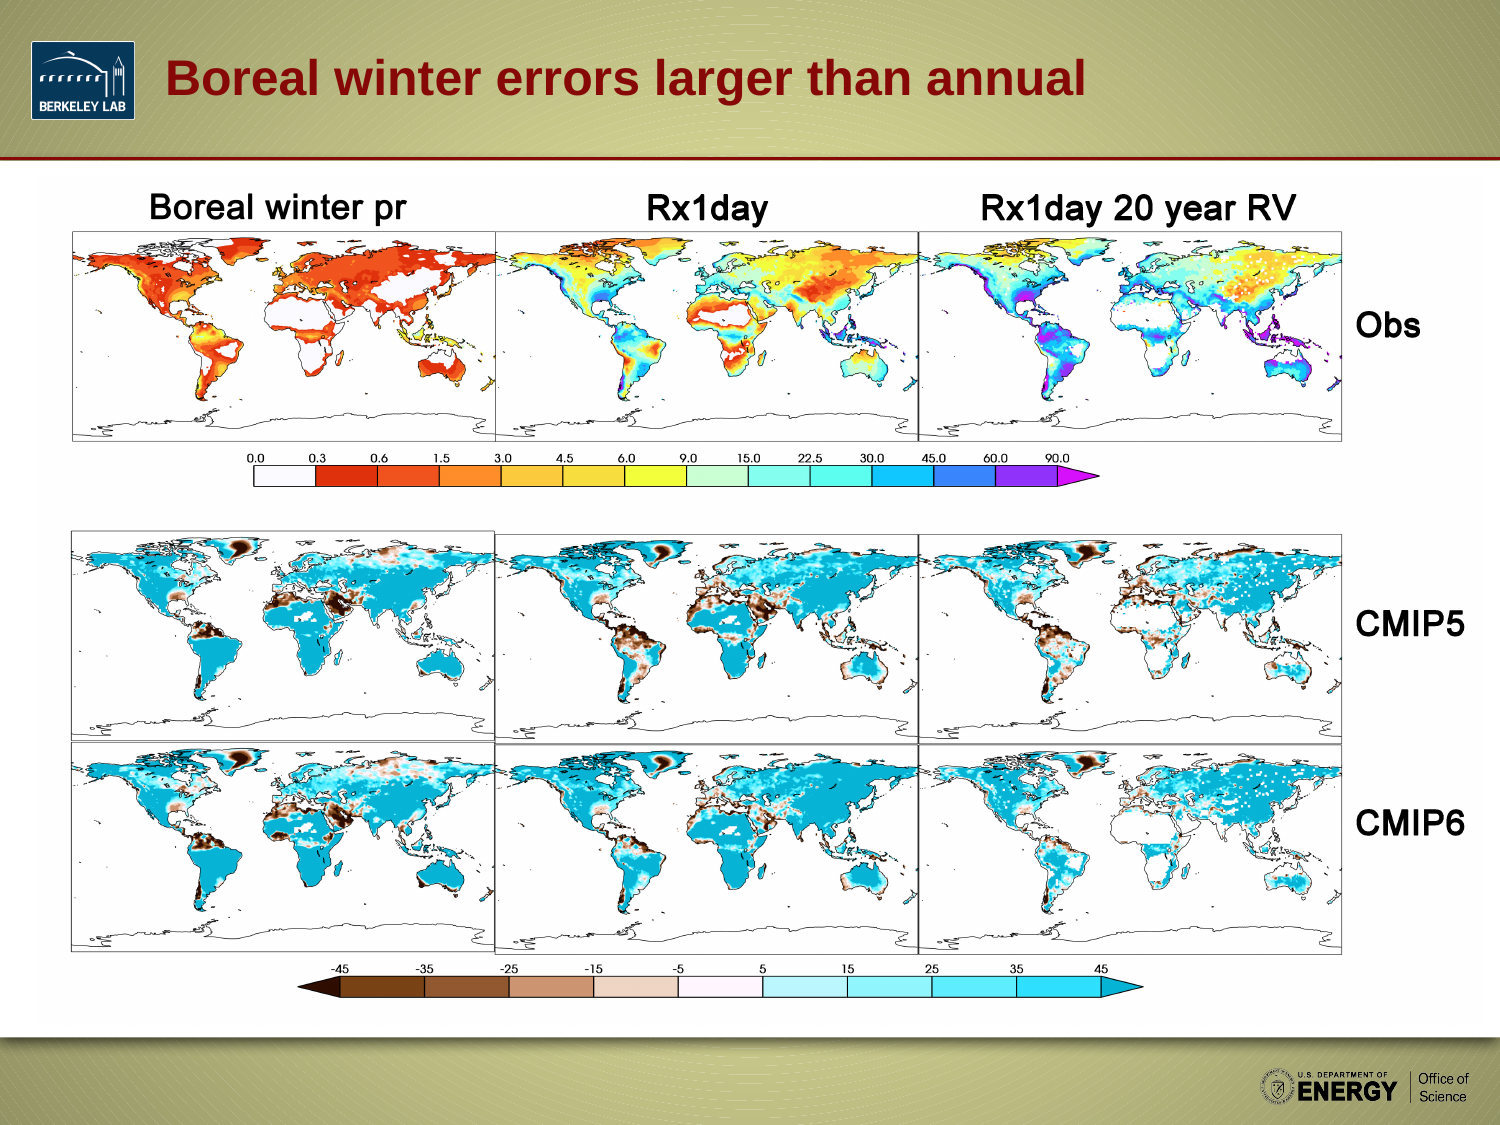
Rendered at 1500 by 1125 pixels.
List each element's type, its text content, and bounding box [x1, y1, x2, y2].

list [36, 175, 1484, 1030]
picture [31, 41, 135, 120]
picture [1260, 1068, 1469, 1105]
title Boreal winter errors larger than annual [150, 12, 1425, 139]
